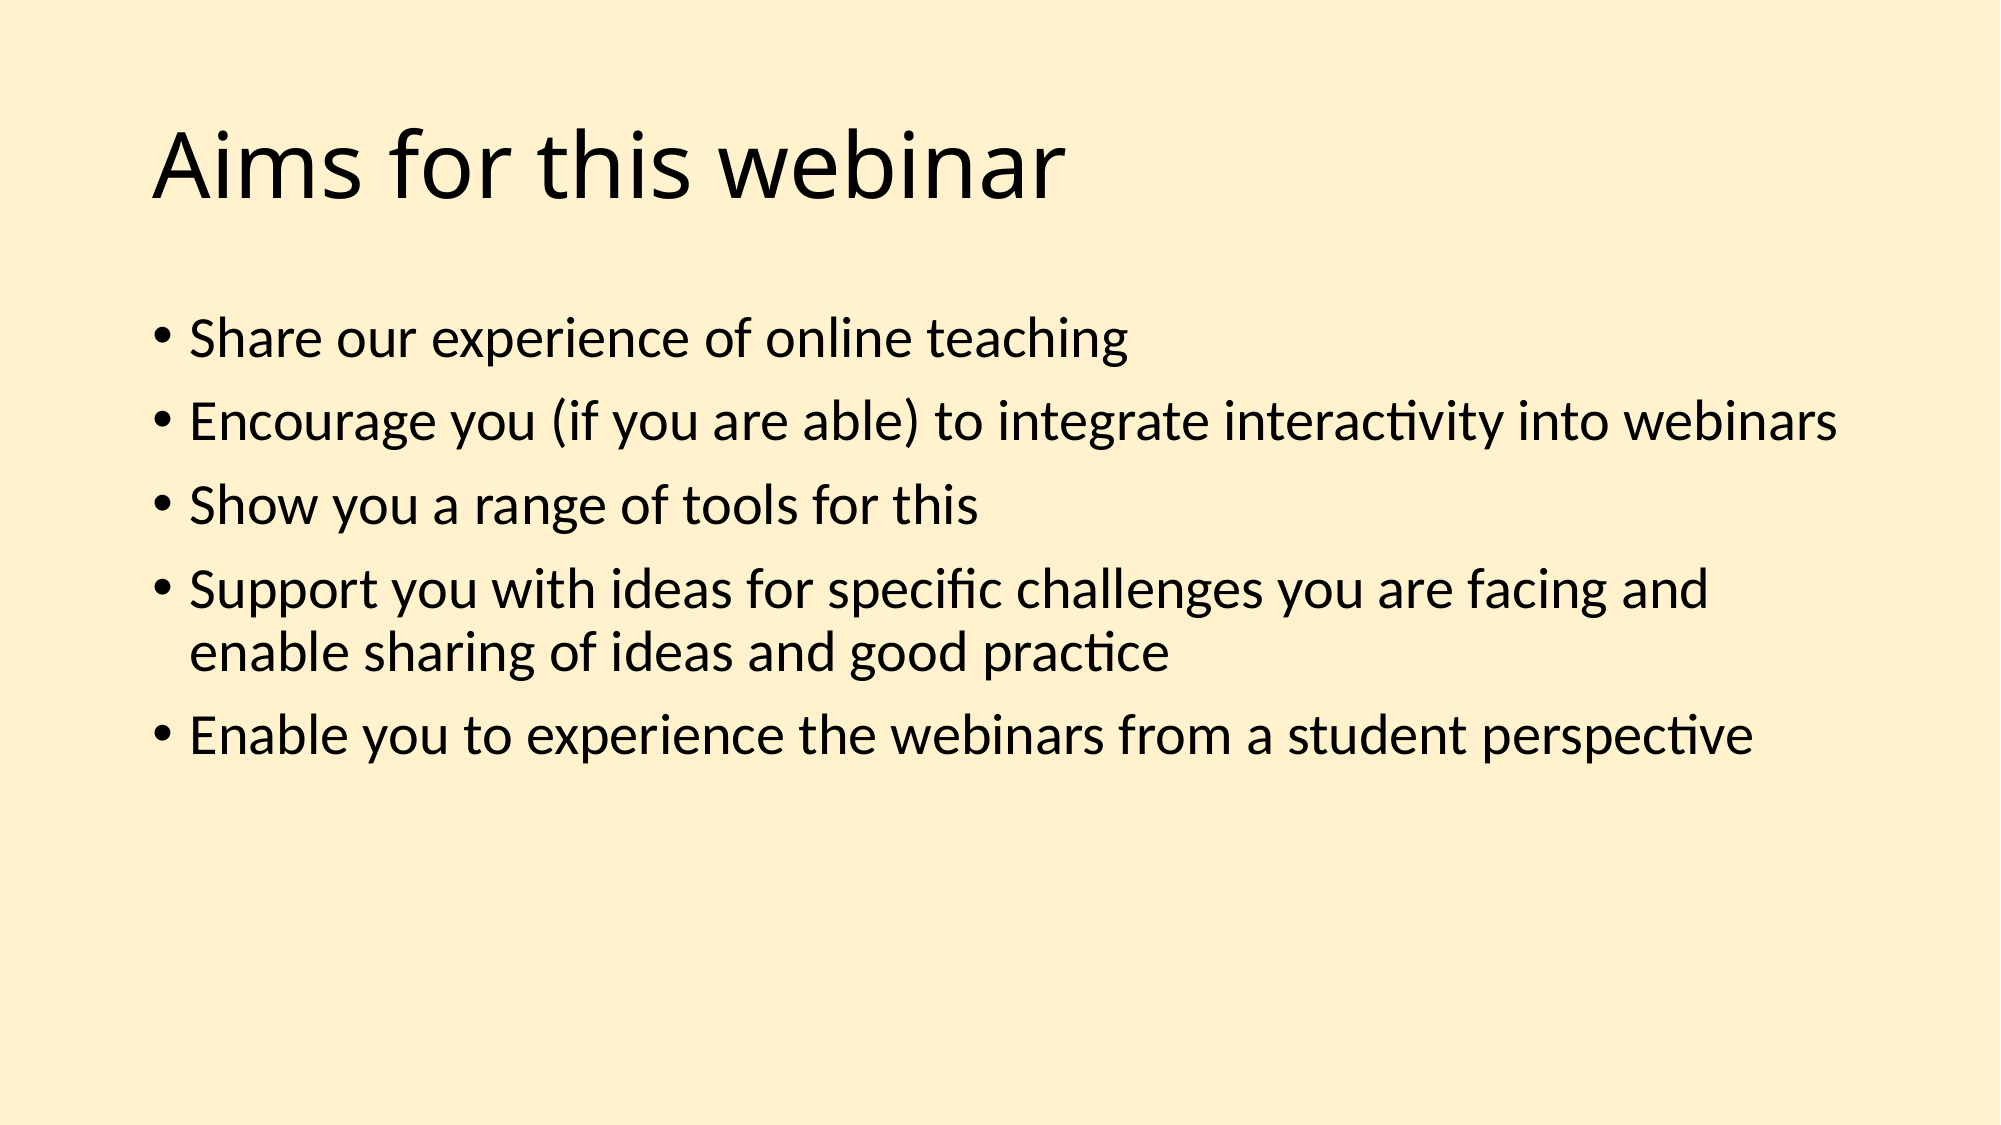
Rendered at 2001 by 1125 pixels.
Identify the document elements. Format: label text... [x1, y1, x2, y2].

list Share our experience of online teaching Encourage you (if you are able) to integrate interactivity into webinars Show you a range of tools for this Support you with ideas for specific challenges you are facing and enable sharing of ideas and good practice Enable you to experience the webinars from a student perspective [137, 299, 1863, 1014]
title Aims for this webinar [137, 59, 1863, 278]
